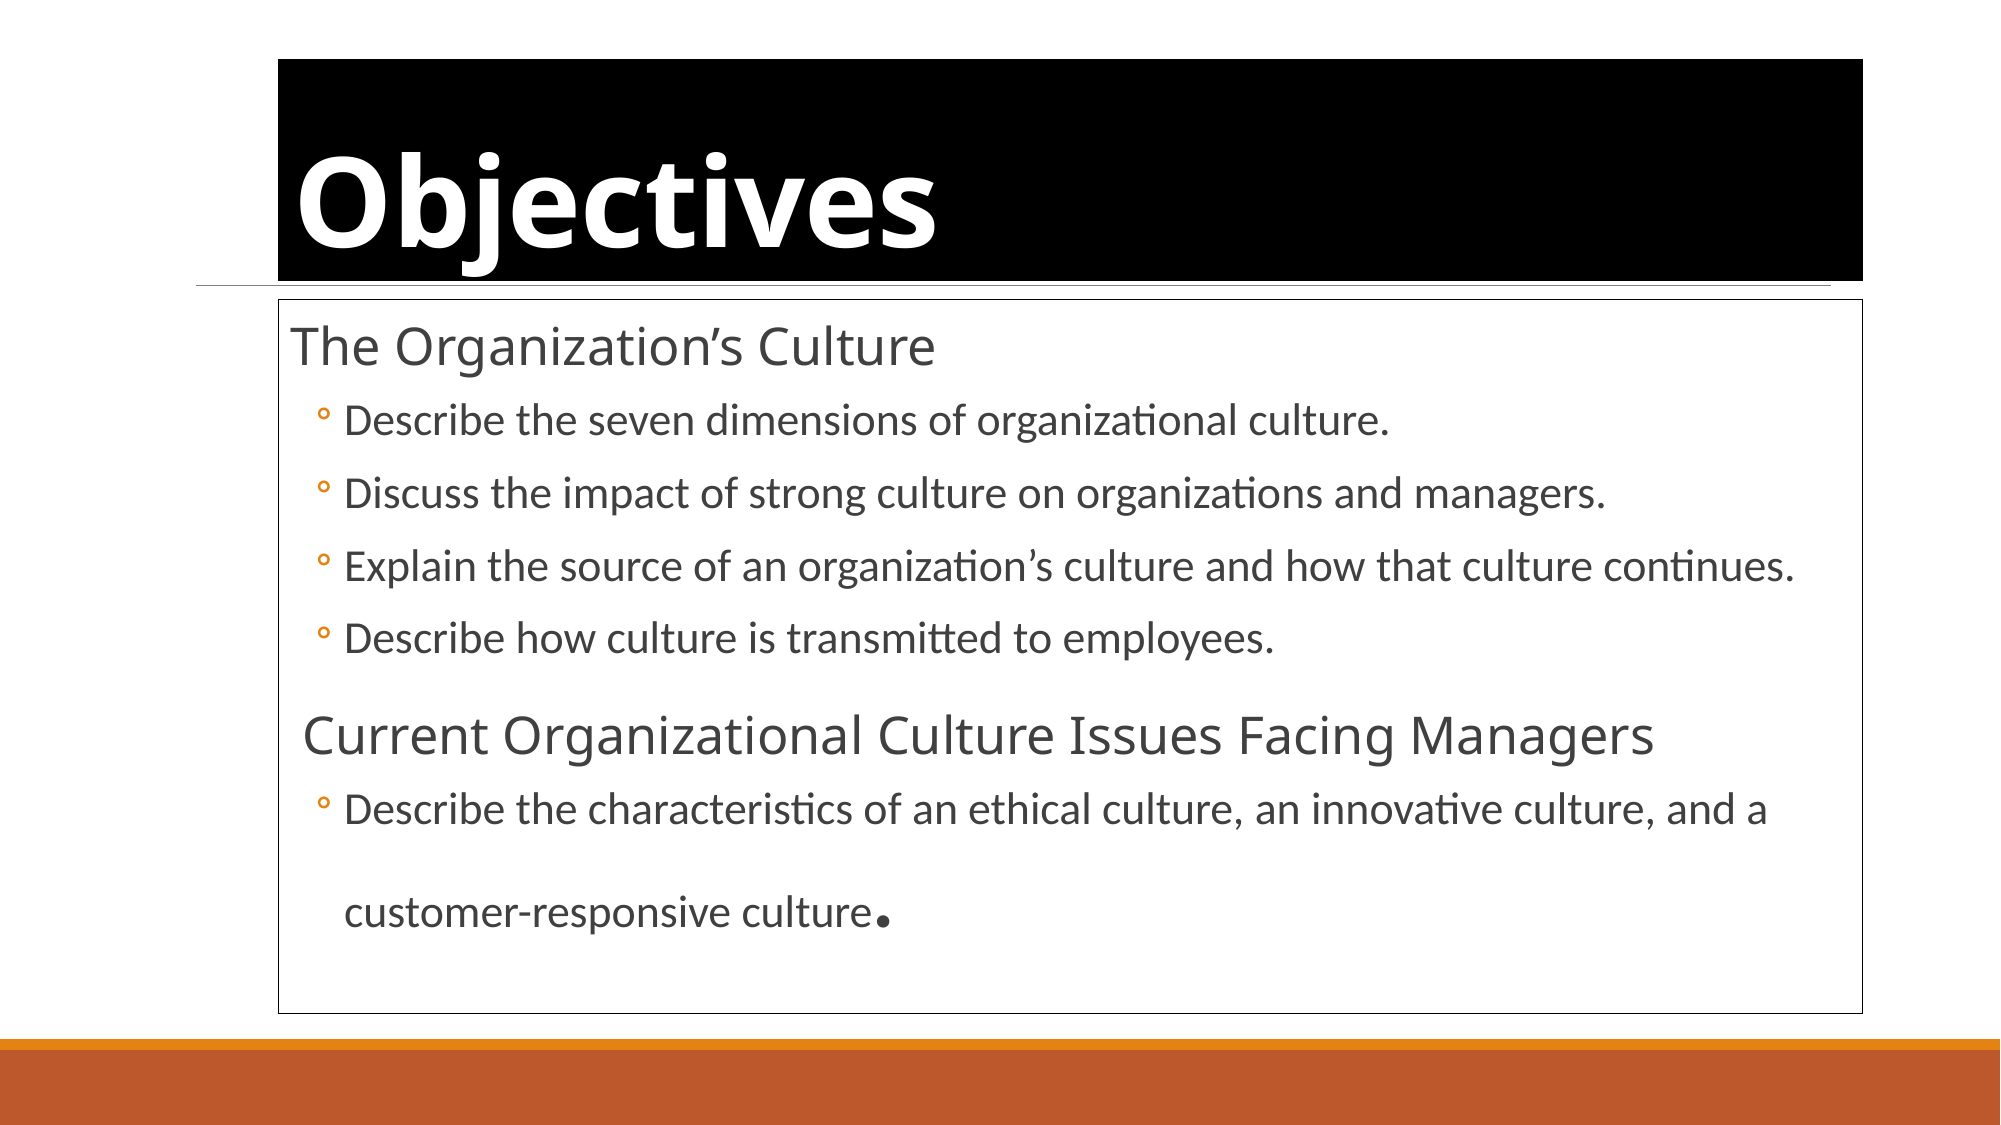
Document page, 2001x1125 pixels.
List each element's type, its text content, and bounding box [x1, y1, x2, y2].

title Objectives [278, 59, 1863, 281]
list The Organization’s Culture Describe the seven dimensions of organizational culture. Discuss the impact of strong culture on organizations and managers. Explain the source of an organization’s culture and how that culture continues. Describe how culture is transmitted to employees. Current Organizational Culture Issues Facing Managers Describe the characteristics of an ethical culture, an innovative culture, and a customer-responsive culture. [278, 299, 1863, 1014]
